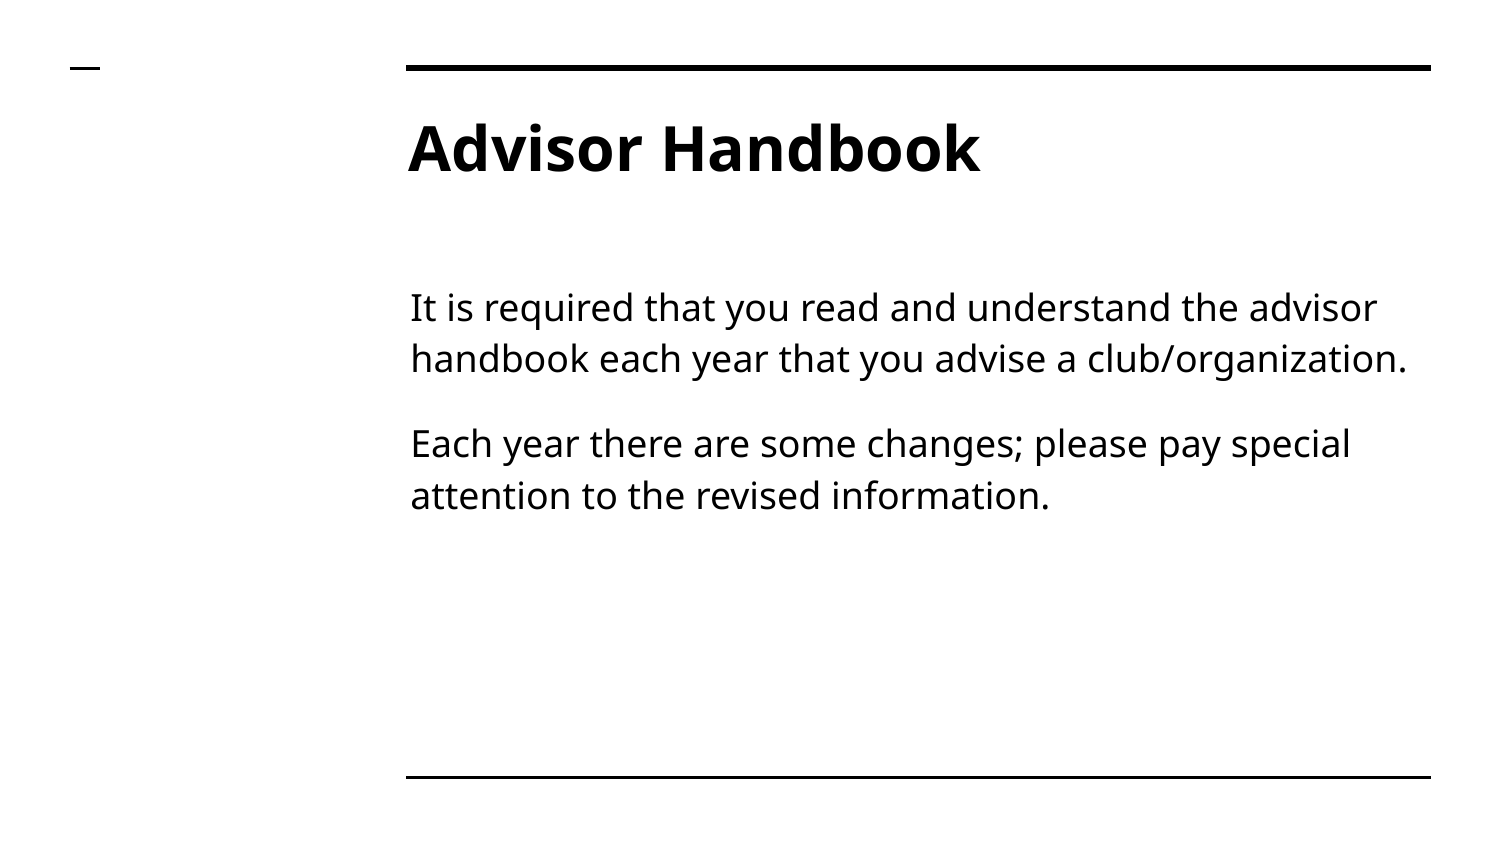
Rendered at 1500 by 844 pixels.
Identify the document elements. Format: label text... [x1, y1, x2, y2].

title Advisor Handbook [393, 94, 1431, 199]
list It is required that you read and understand the advisor handbook each year that you advise a club/organization. Each year there are some changes; please pay special attention to the revised information. [395, 261, 1433, 755]
